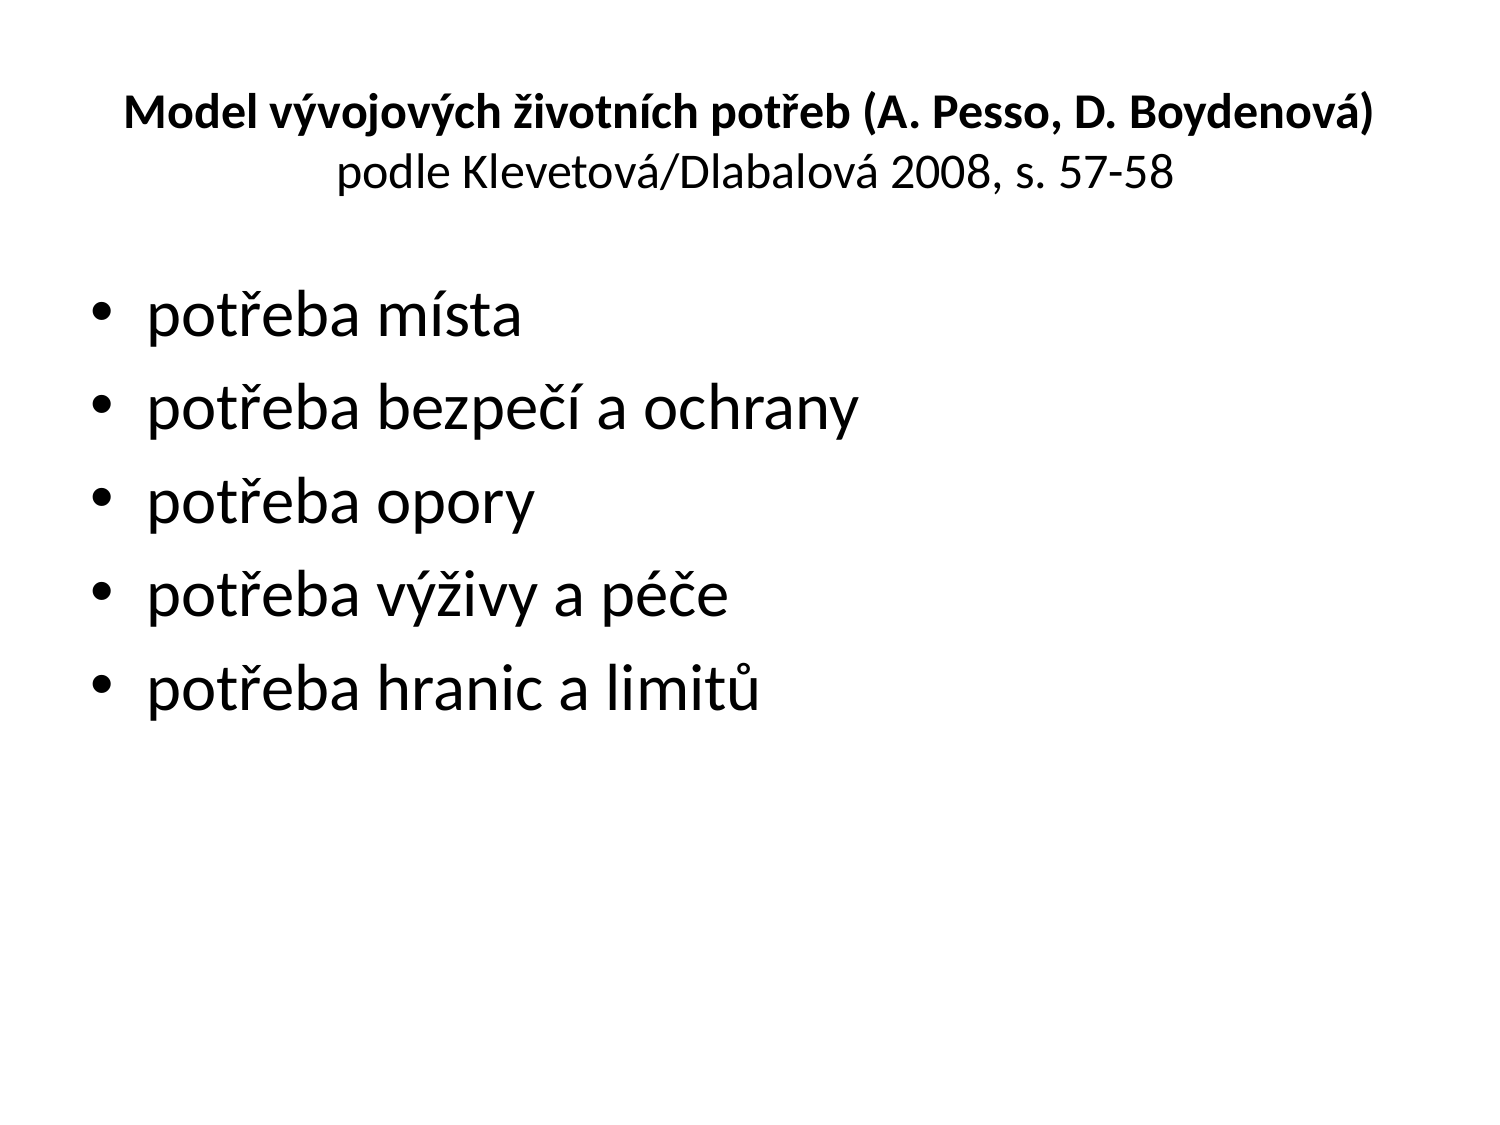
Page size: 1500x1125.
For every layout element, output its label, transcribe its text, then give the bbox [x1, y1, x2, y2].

title Model vývojových životních potřeb (A. Pesso, D. Boydenová) podle Klevetová/Dlabalová 2008, s. 57-58 [75, 45, 1425, 233]
list potřeba místa potřeba bezpečí a ochrany potřeba opory potřeba výživy a péče potřeba hranic a limitů [75, 262, 1425, 1005]
